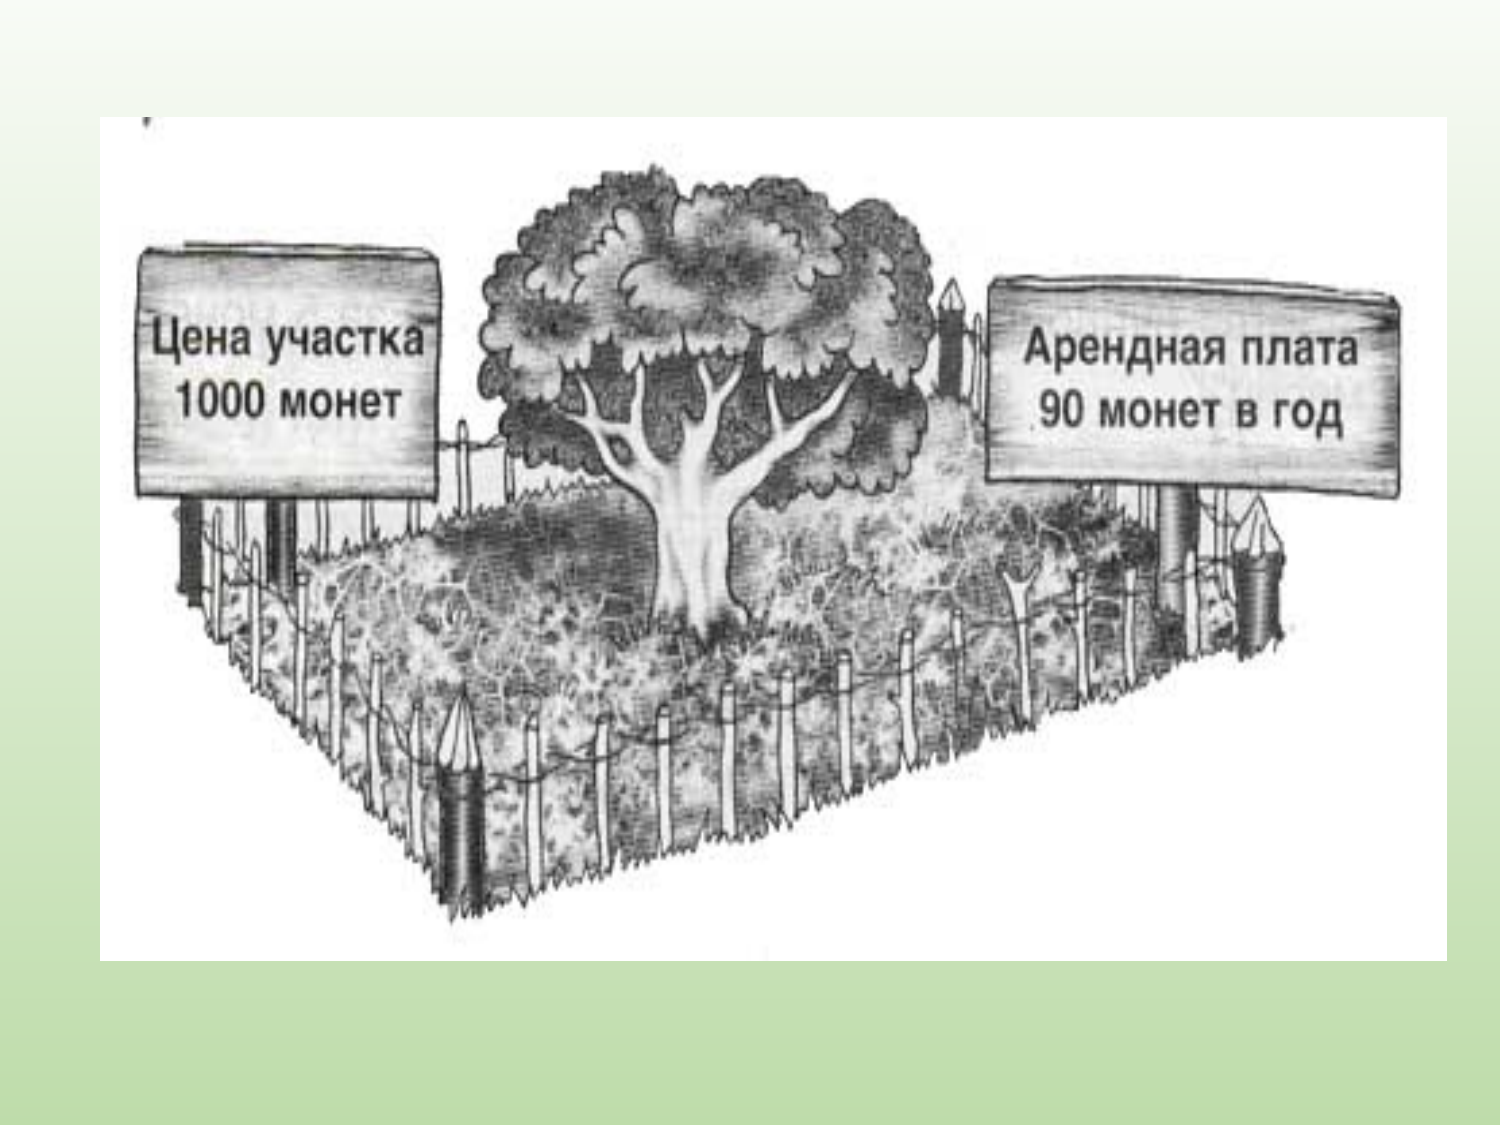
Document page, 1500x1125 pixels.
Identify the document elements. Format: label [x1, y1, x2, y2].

picture [100, 117, 1447, 961]
